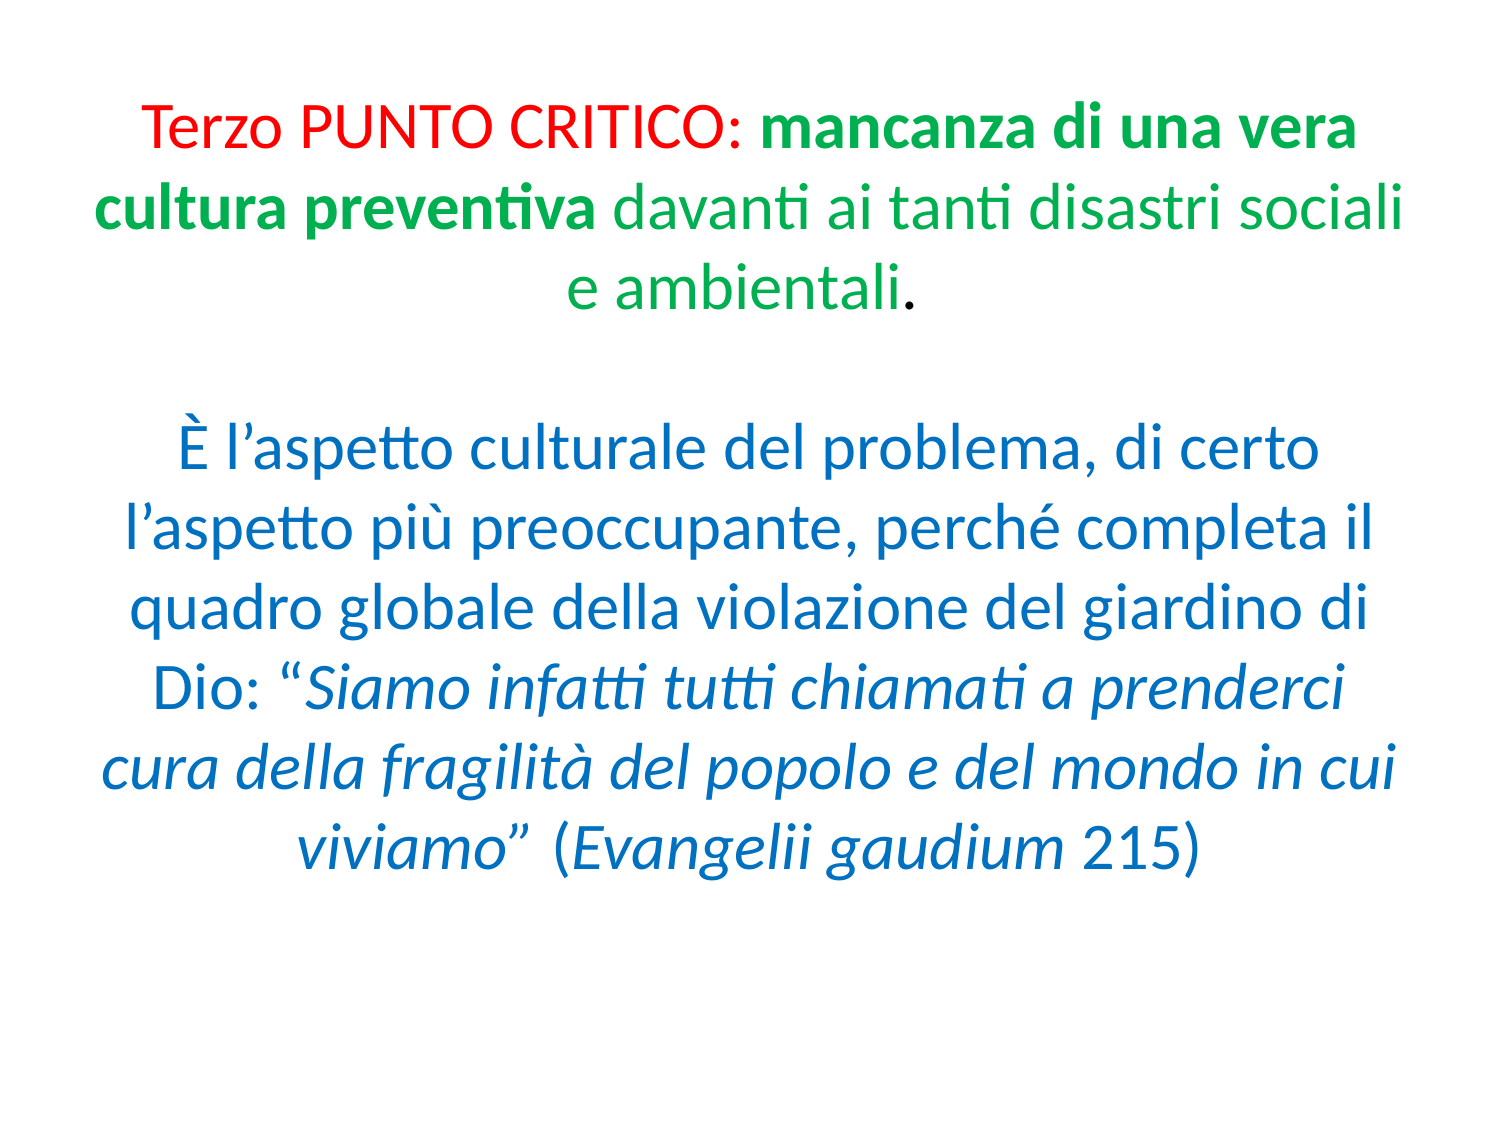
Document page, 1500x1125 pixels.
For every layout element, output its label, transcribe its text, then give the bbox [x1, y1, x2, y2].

title Terzo PUNTO CRITICO: mancanza di una vera cultura preventiva davanti ai tanti disastri sociali e ambientali. È l’aspetto culturale del problema, di certo l’aspetto più preoccupante, perché completa il quadro globale della violazione del giardino di Dio: “Siamo infatti tutti chiamati a prenderci cura della fragilità del popolo e del mondo in cui viviamo” (Evangelii gaudium 215) [75, 45, 1425, 1071]
